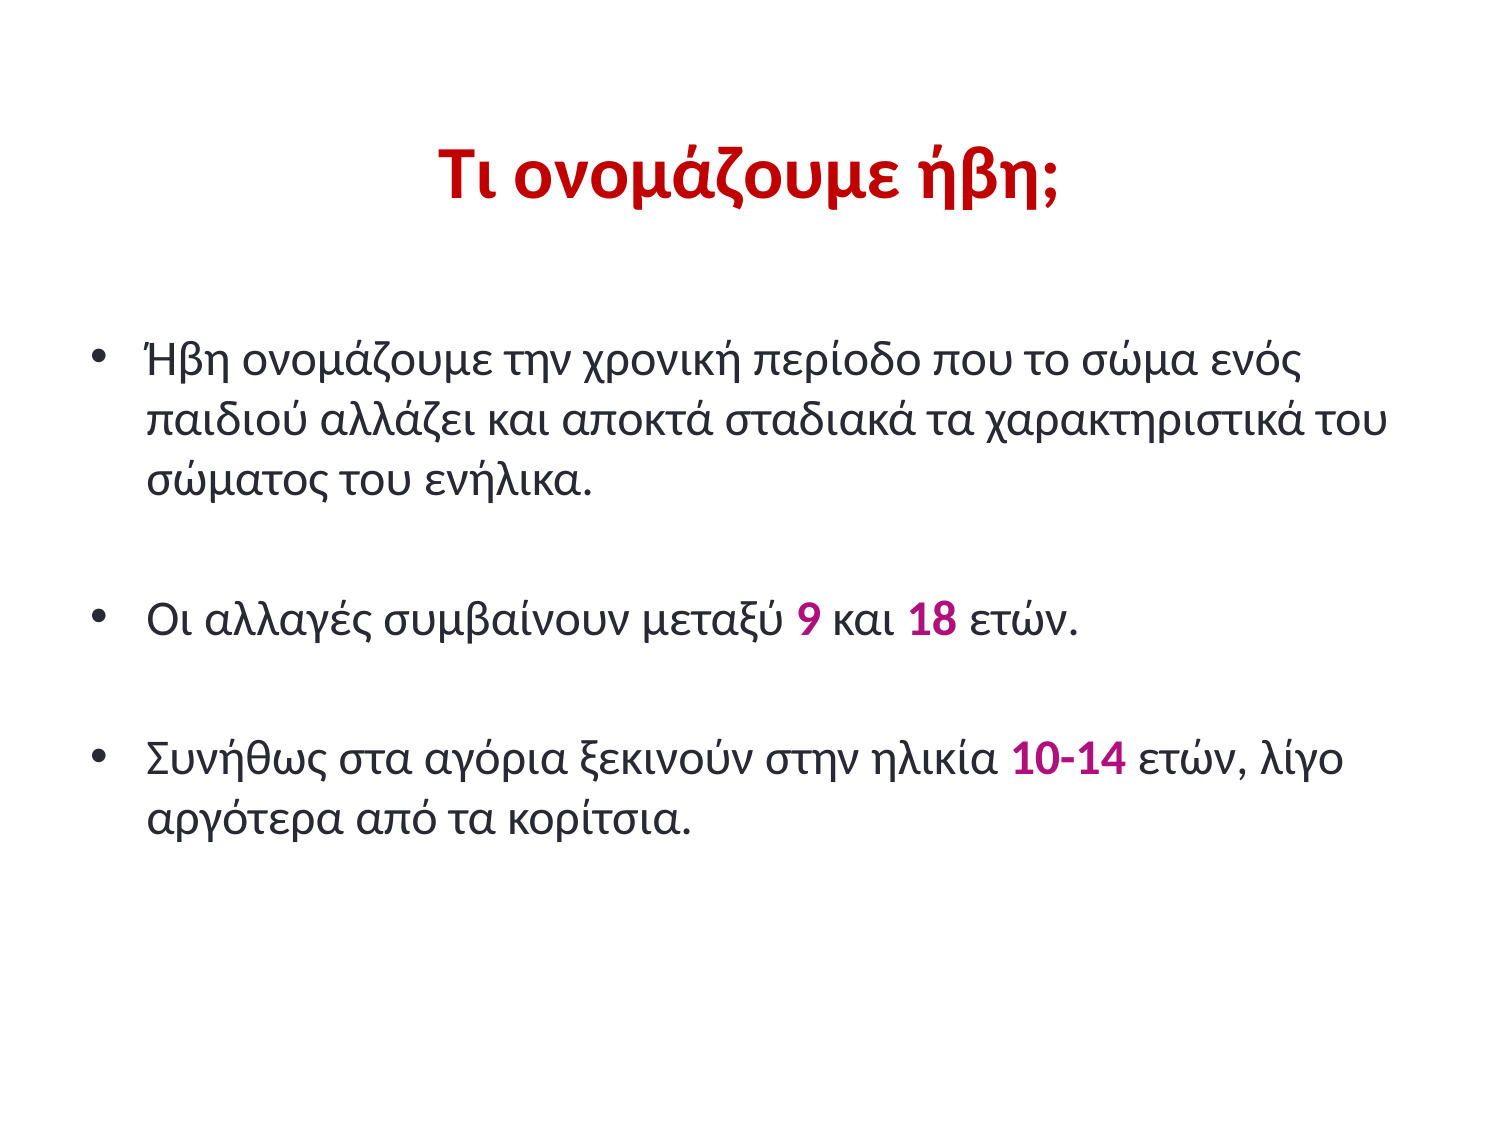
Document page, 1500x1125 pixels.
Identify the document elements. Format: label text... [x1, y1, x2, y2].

list Ήβη ονομάζουμε την χρονική περίοδο που το σώμα ενός παιδιού αλλάζει και αποκτά σταδιακά τα χαρακτηριστικά του σώματος του ενήλικα. Οι αλλαγές συμβαίνουν μεταξύ 9 και 18 ετών. Συνήθως στα αγόρια ξεκινούν στην ηλικία 10-14 ετών, λίγο αργότερα από τα κορίτσια. [74, 317, 1426, 951]
title Τι ονομάζουμε ήβη; [74, 74, 1426, 263]
